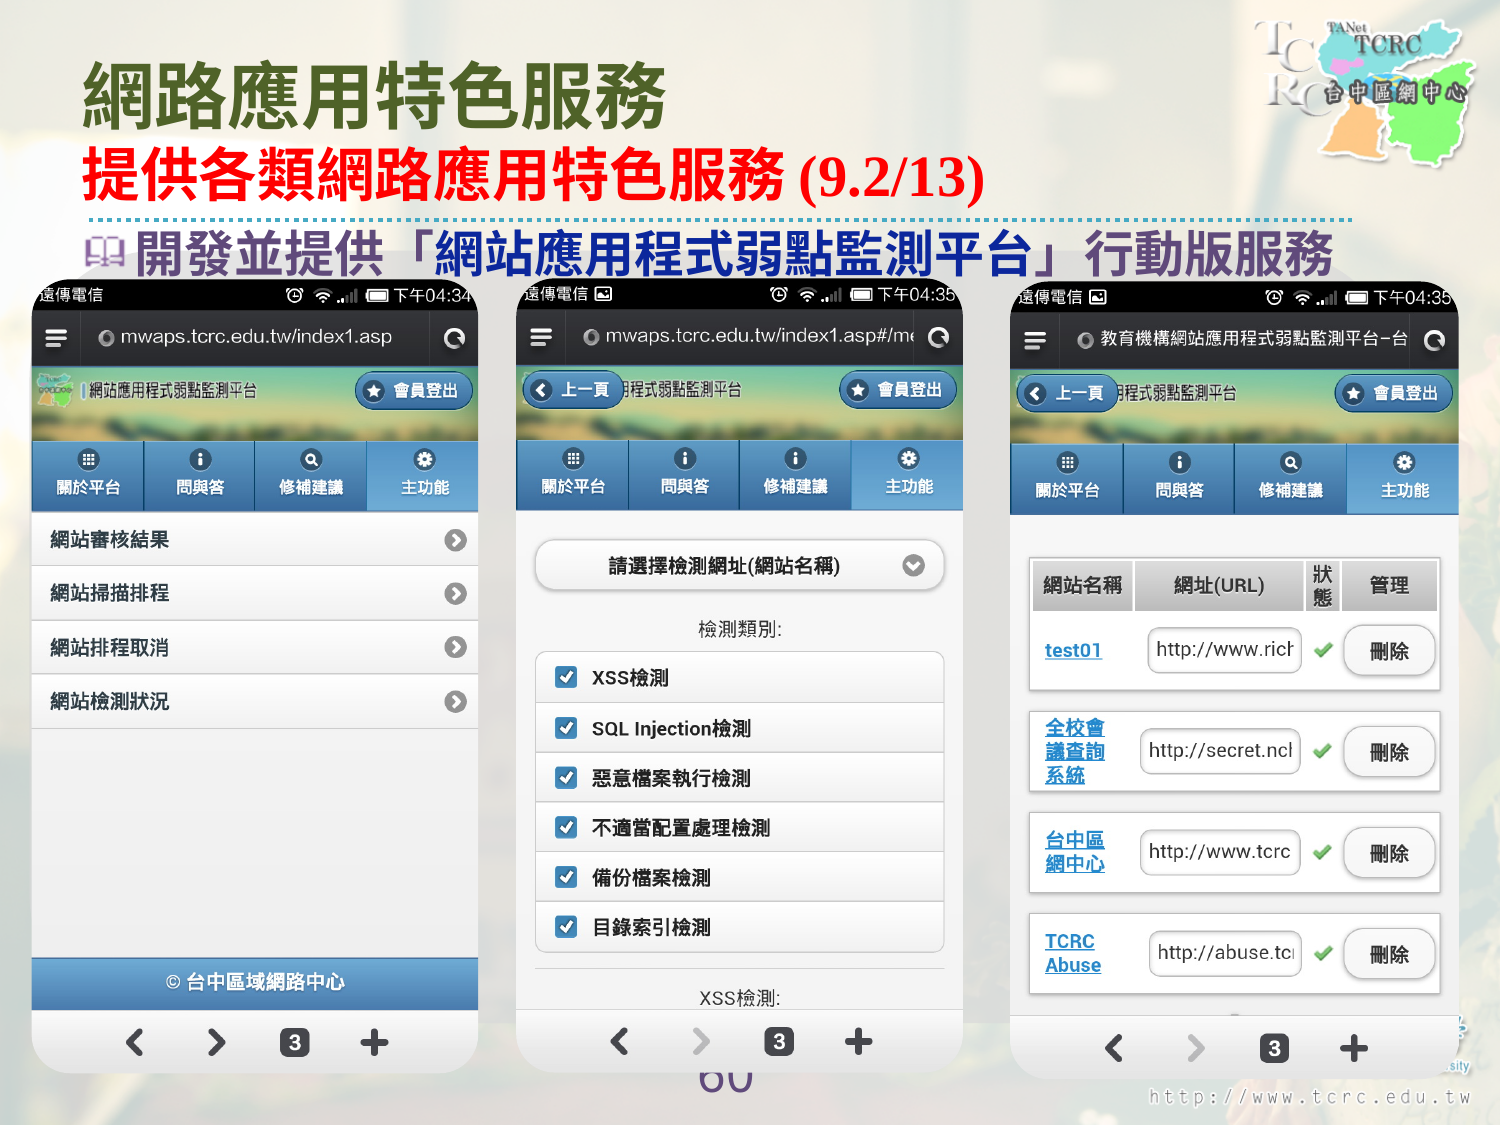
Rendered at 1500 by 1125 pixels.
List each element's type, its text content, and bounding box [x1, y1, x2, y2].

picture [31, 279, 479, 1074]
table_cell BSI、NII、SGS講師群 [0, 0, 1500, 1125]
picture [77, 231, 135, 274]
list 開發並提供「網站應用程式弱點監測平台」行動版服務 [63, 215, 1446, 988]
title 網路應用特色服務 提供各類網路應用特色服務(9.2/13) [66, 41, 1184, 215]
picture [515, 278, 964, 1073]
picture [1009, 281, 1459, 1080]
